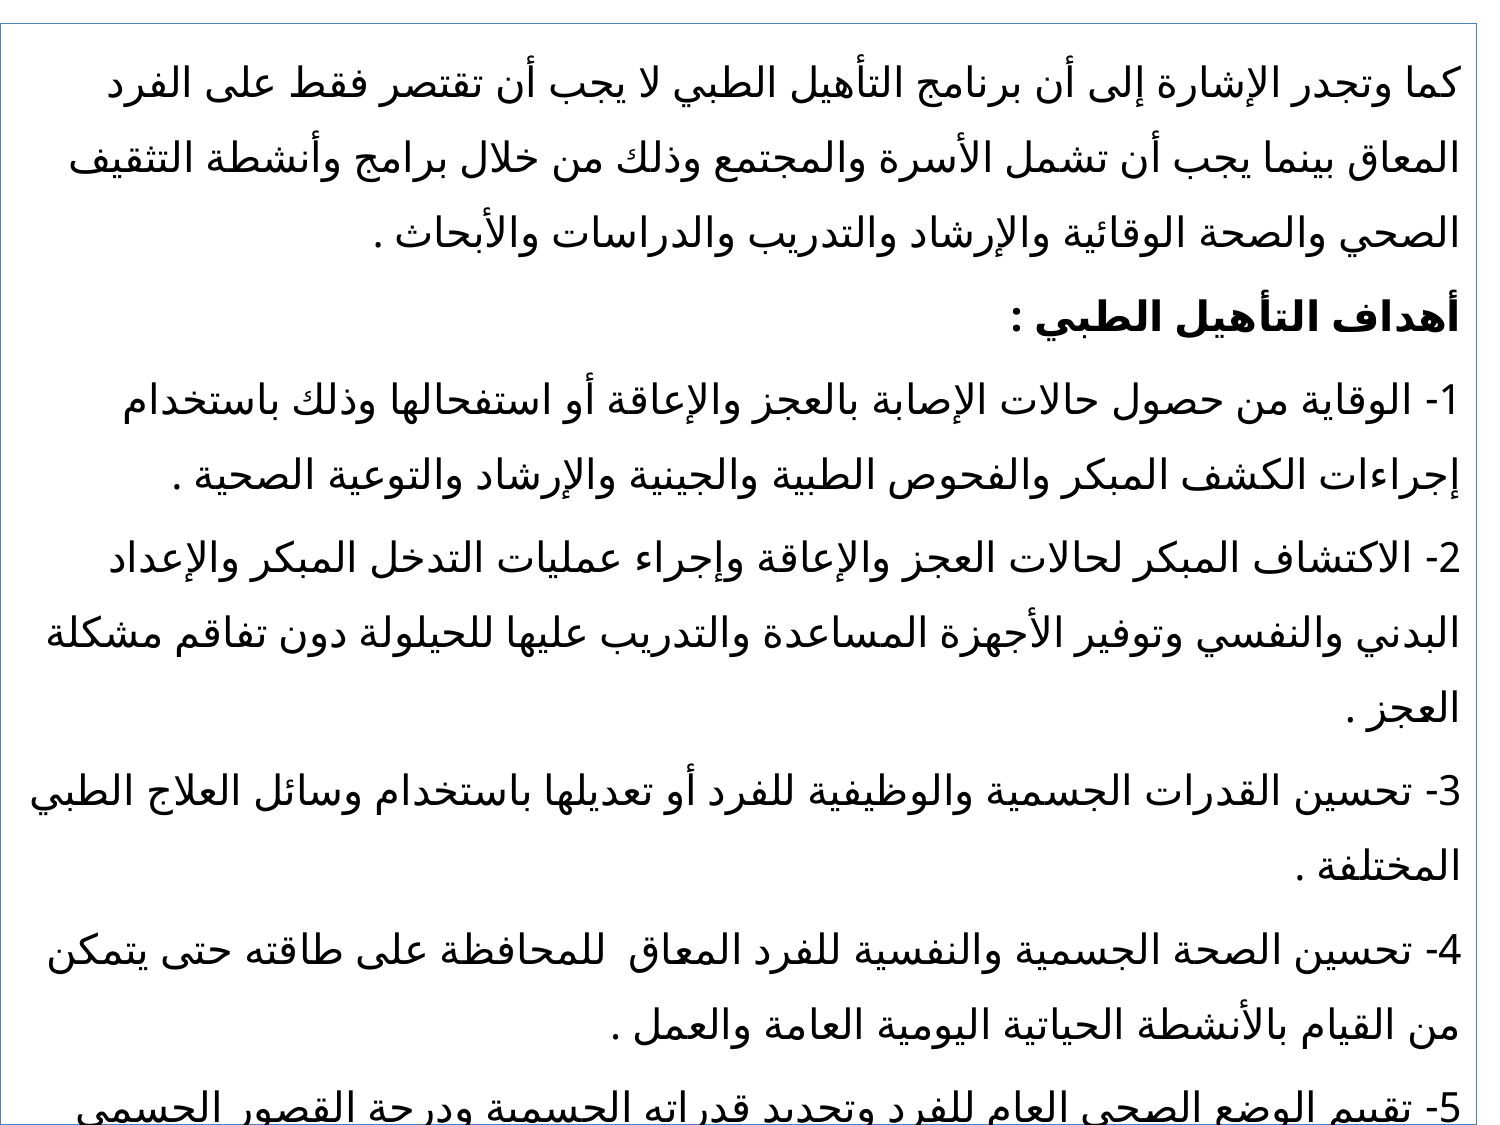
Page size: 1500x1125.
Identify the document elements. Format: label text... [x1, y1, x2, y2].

list كما وتجدر الإشارة إلى أن برنامج التأهيل الطبي لا يجب أن تقتصر فقط على الفرد المعاق بينما يجب أن تشمل الأسرة والمجتمع وذلك من خلال برامج وأنشطة التثقيف الصحي والصحة الوقائية والإرشاد والتدريب والدراسات والأبحاث . أهداف التأهيل الطبي : 1- الوقاية من حصول حالات الإصابة بالعجز والإعاقة أو استفحالها وذلك باستخدام إجراءات الكشف المبكر والفحوص الطبية والجينية والإرشاد والتوعية الصحية . 2- الاكتشاف المبكر لحالات العجز والإعاقة وإجراء عمليات التدخل المبكر والإعداد البدني والنفسي وتوفير الأجهزة المساعدة والتدريب عليها للحيلولة دون تفاقم مشكلة العجز . 3- تحسين القدرات الجسمية والوظيفية للفرد أو تعديلها باستخدام وسائل العلاج الطبي المختلفة . 4- تحسين الصحة الجسمية والنفسية للفرد المعاق للمحافظة على طاقته حتى يتمكن من القيام بالأنشطة الحياتية اليومية العامة والعمل . 5- تقييم الوضع الصحي العام للفرد وتحديد قدراته الجسمية ودرجة القصور الجسمي واتخاذ التدابير الطبية والصحية اللازمة لتحسين أو تعديل الحالة الجسمية للفرد بشكل يساعده على استعادة أقصى ما يمكن من قدراته خصوصاً في مجال العناية بالذات والاستقلال المعيشي . [0, 23, 1477, 1125]
